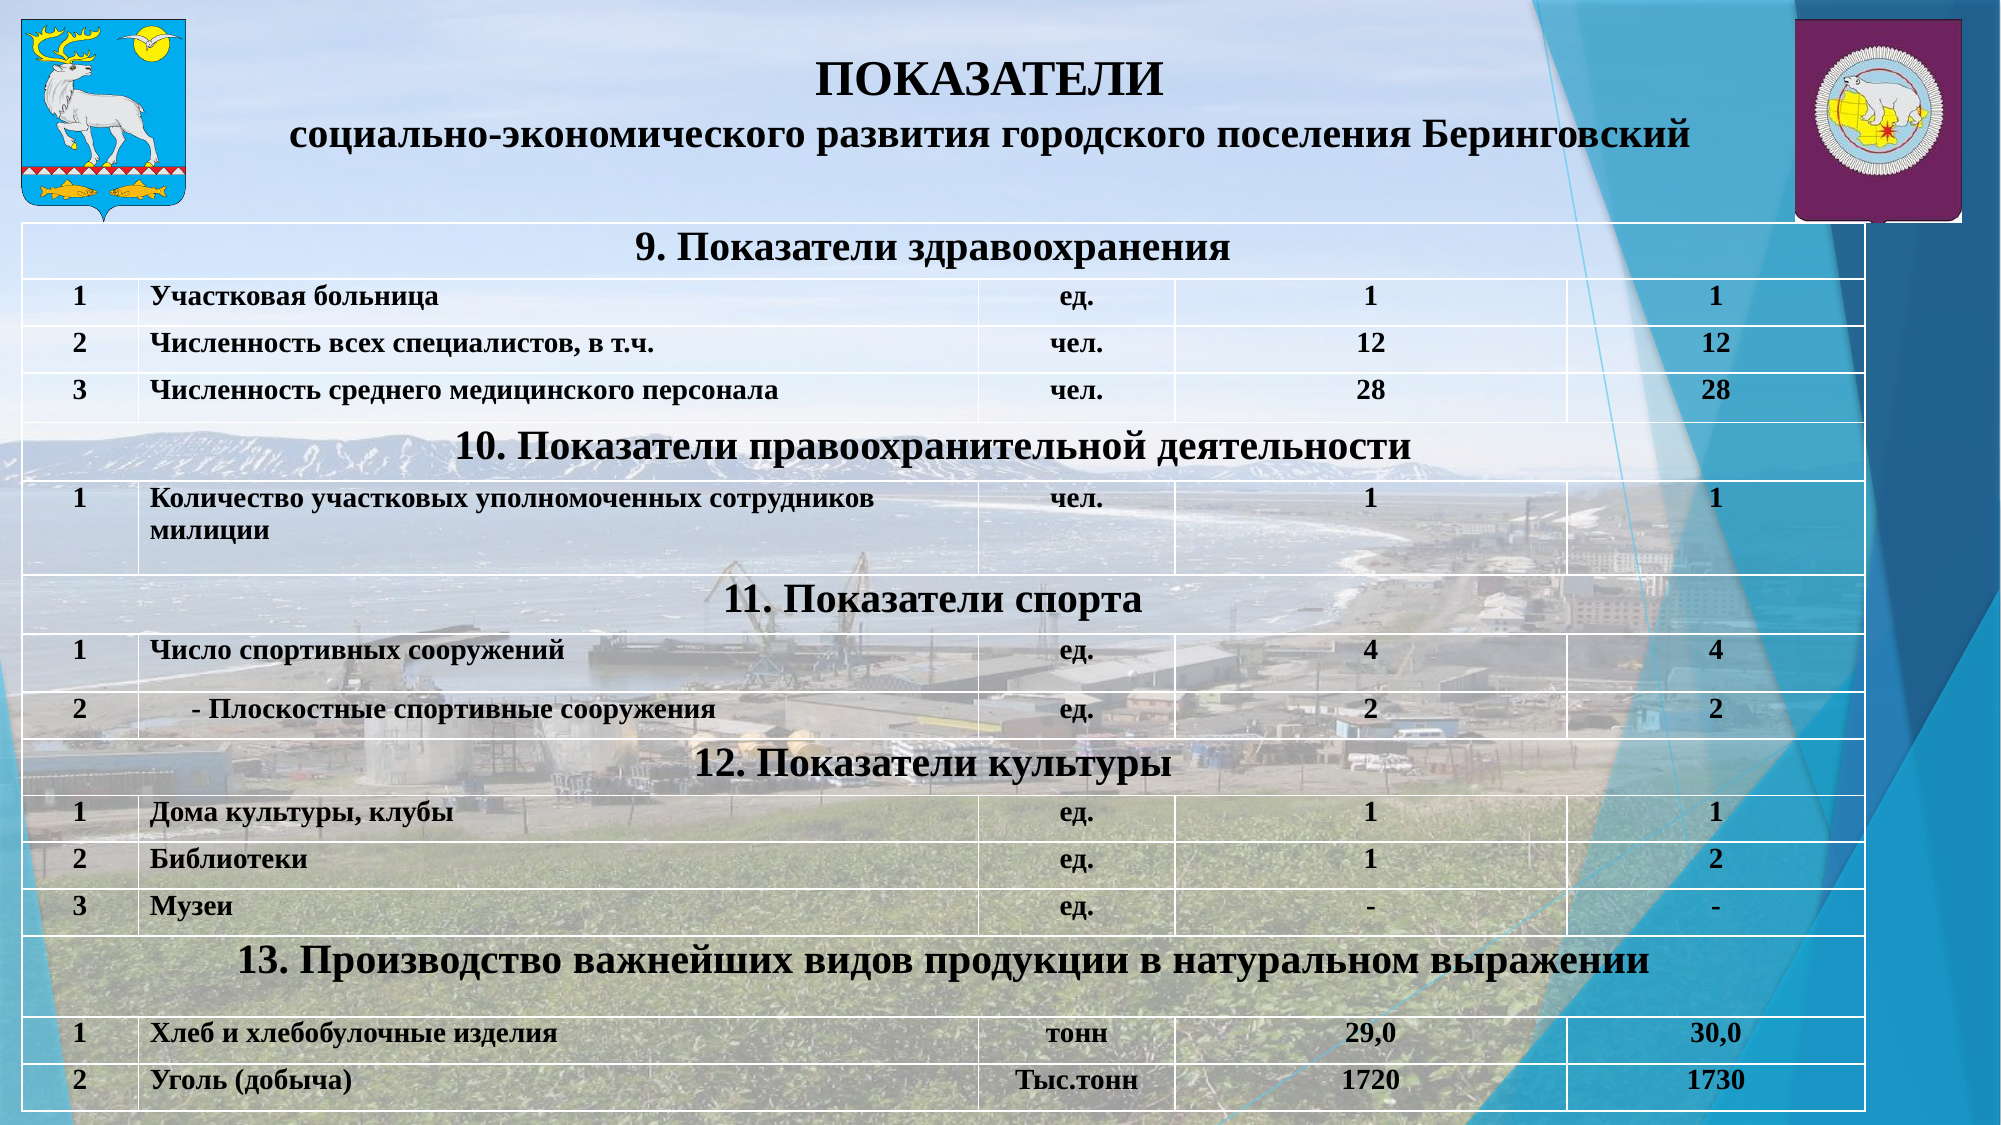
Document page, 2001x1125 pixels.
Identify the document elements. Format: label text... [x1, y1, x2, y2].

table_cell Участковая больница [139, 280, 978, 325]
picture [21, 191, 186, 224]
table_cell 28 [1568, 374, 1864, 422]
table_cell 29,0 [1176, 1018, 1566, 1063]
table_cell ед. [979, 280, 1174, 325]
table_cell 2 [1176, 693, 1566, 738]
table_cell 1730 [1568, 1065, 1864, 1110]
table_cell Уголь (добыча) [139, 1065, 978, 1110]
table_cell 12 [1568, 327, 1864, 372]
table_cell тонн [979, 1018, 1174, 1063]
table_cell - [1568, 890, 1864, 935]
table_cell 1 [1568, 280, 1864, 325]
table_cell ед. [979, 796, 1174, 841]
table_cell 2 [23, 1065, 138, 1110]
table_cell 2 [23, 693, 138, 738]
table_cell Библиотеки [139, 843, 978, 888]
table_cell ед. [979, 693, 1174, 738]
table_cell 1 [1176, 482, 1566, 574]
table_cell ед. [979, 890, 1174, 935]
table_cell 12. Показатели культуры [23, 740, 1864, 795]
table_cell Тыс.тонн [979, 1065, 1174, 1110]
picture [111, 181, 165, 199]
picture [130, 27, 170, 61]
table_cell 11. Показатели спорта [23, 576, 1864, 633]
table_cell - [1176, 890, 1566, 935]
table_cell Дома культуры, клубы [139, 796, 978, 841]
table_cell 2 [1568, 693, 1864, 738]
table_cell 1 [23, 482, 138, 574]
title ПОКАЗАТЕЛИ социально-экономического развития городского поселения Беринговский [190, 37, 1789, 222]
table_cell Количество участковых уполномоченных сотрудников милиции [139, 482, 978, 574]
table_cell 13. Производство важнейших видов продукции в натуральном выражении [23, 937, 1864, 1016]
table_cell 1 [23, 280, 138, 325]
table_cell Число спортивных сооружений [139, 635, 978, 691]
table_cell 1 [1176, 796, 1566, 841]
table_cell 1 [1568, 482, 1864, 574]
table_cell 3 [23, 374, 138, 422]
table_cell 1 [23, 635, 138, 691]
table_cell 3 [23, 890, 138, 935]
table_cell 4 [1568, 635, 1864, 691]
table_cell чел. [979, 482, 1174, 574]
table_header 9. Показатели здравоохранения [23, 224, 1864, 278]
table_cell Музеи [139, 890, 978, 935]
table_cell Хлеб и хлебобулочные изделия [139, 1018, 978, 1063]
table_cell ед. [979, 635, 1174, 691]
table_cell 1 [23, 1018, 138, 1063]
table_cell 2 [23, 327, 138, 372]
table_cell 1 [1568, 796, 1864, 841]
picture [42, 181, 96, 198]
table_cell 2 [23, 843, 138, 888]
table_cell 4 [1176, 635, 1566, 691]
table_cell 1 [1176, 280, 1566, 325]
table_cell чел. [979, 374, 1174, 422]
table_cell чел. [979, 327, 1174, 372]
table_cell 1720 [1176, 1065, 1566, 1110]
table_cell 1 [1176, 843, 1566, 888]
table_cell 28 [1176, 374, 1566, 422]
table_cell 2 [1568, 843, 1864, 888]
table_cell 10. Показатели правоохранительной деятельности [23, 423, 1864, 480]
table_cell 12 [1176, 327, 1566, 372]
picture [21, 29, 186, 174]
table_cell - Плоскостные спортивные сооружения [139, 693, 978, 738]
table_cell Численность среднего медицинского персонала [139, 374, 978, 422]
table_cell ед. [979, 843, 1174, 888]
table_cell 30,0 [1568, 1018, 1864, 1063]
table_cell Численность всех специалистов, в т.ч. [139, 327, 978, 372]
table_cell 1 [23, 796, 138, 841]
picture [1794, 18, 1963, 224]
